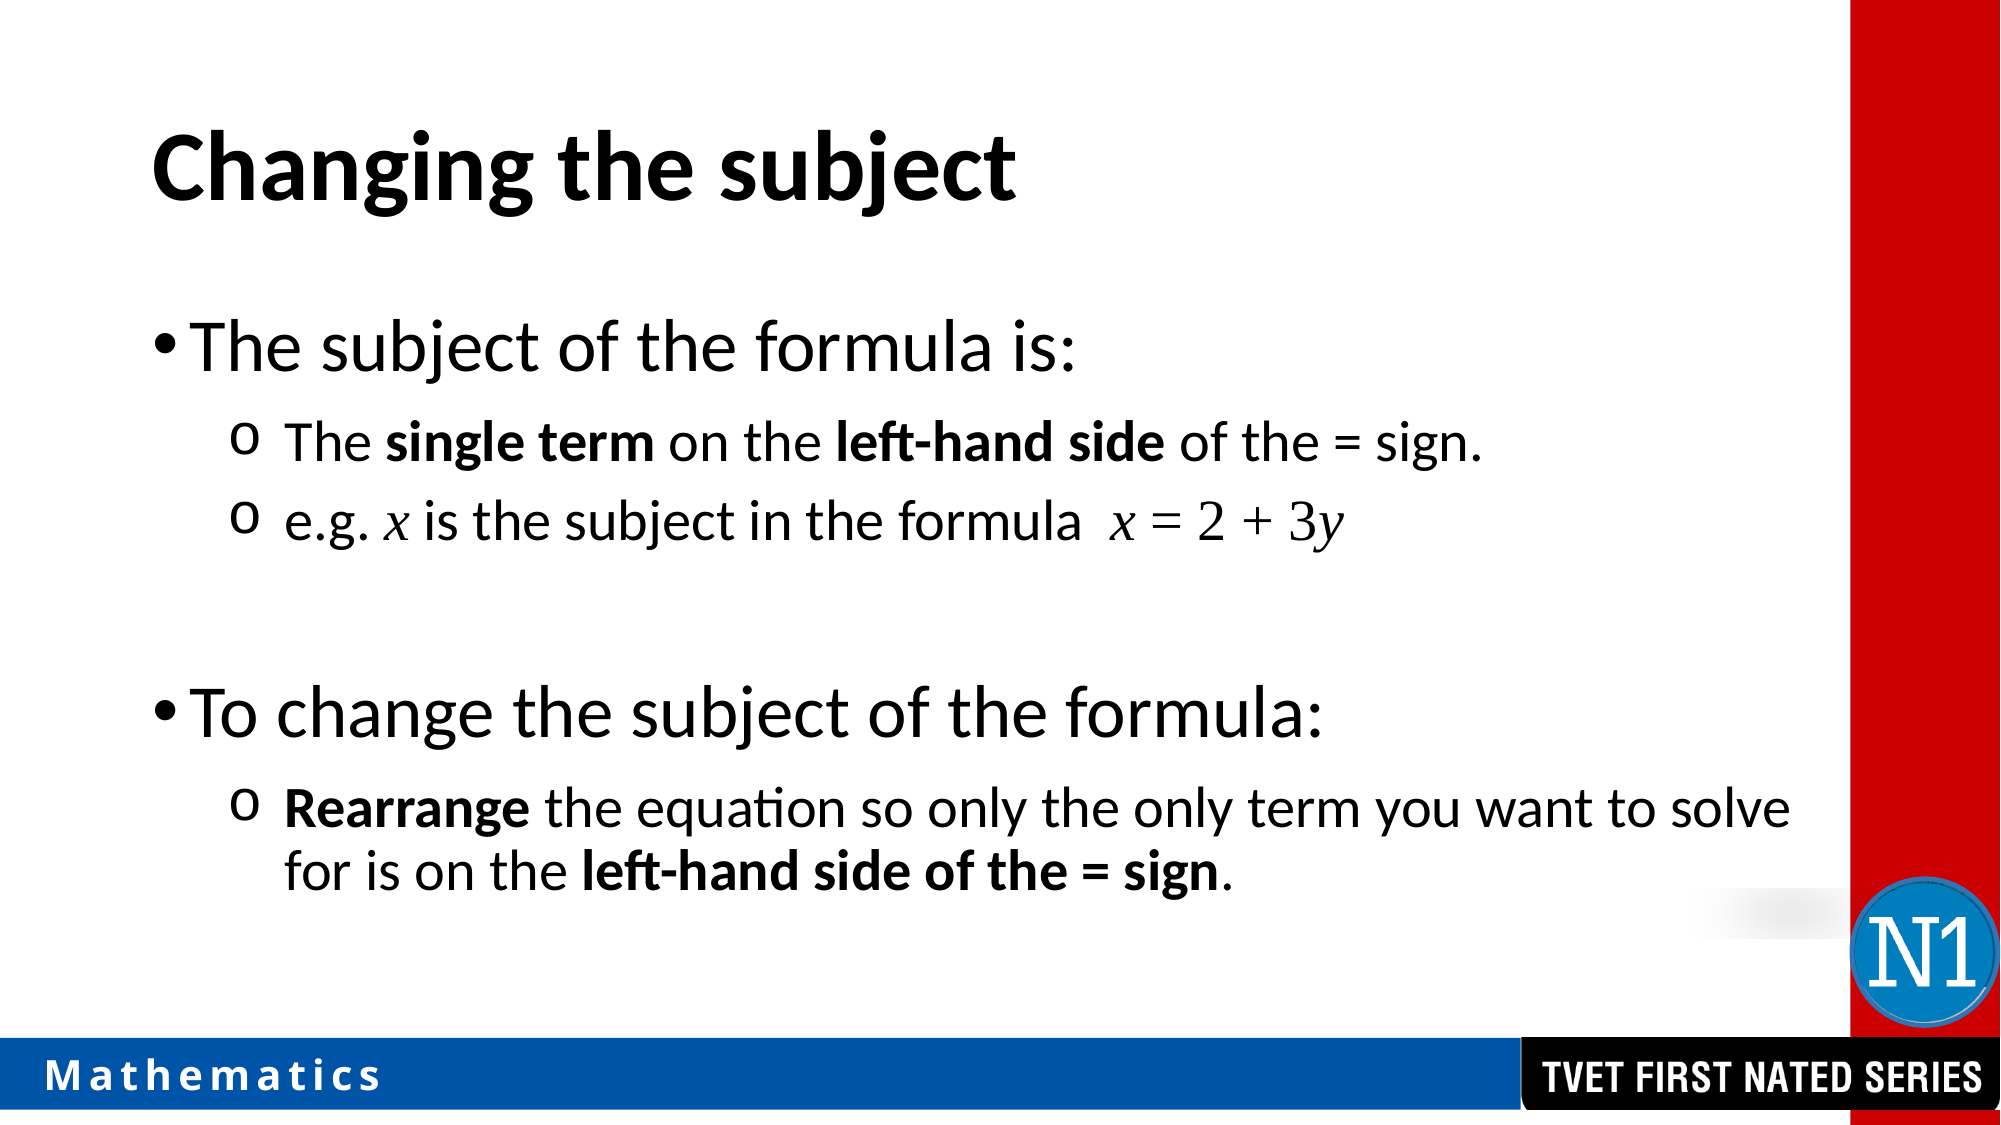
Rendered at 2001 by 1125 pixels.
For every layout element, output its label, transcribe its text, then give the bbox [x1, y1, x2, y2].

title Changing the subject [137, 59, 1827, 278]
list The subject of the formula is: The single term on the left-hand side of the = sign. e.g. x is the subject in the formula x = 2 + 3y To change the subject of the formula: Rearrange the equation so only the only term you want to solve for is on the left-hand side of the = sign. [137, 299, 1827, 1014]
picture [1942, 918, 1975, 986]
picture [1870, 918, 1938, 986]
picture [1520, 1037, 2000, 1110]
